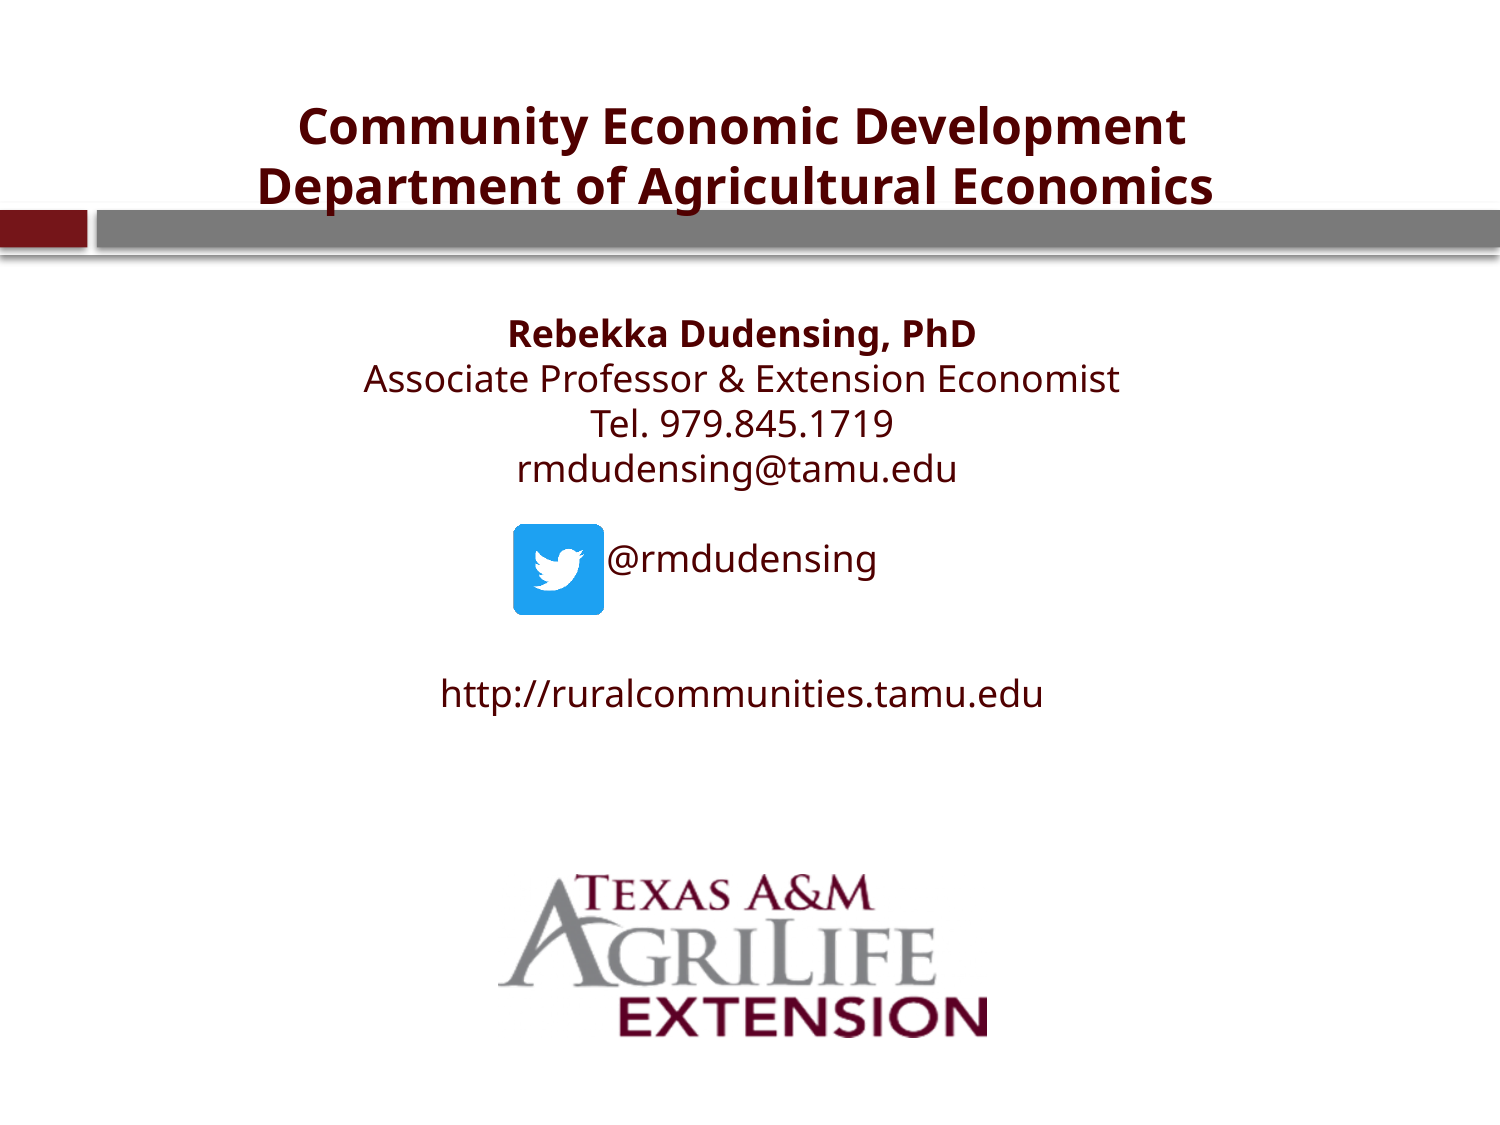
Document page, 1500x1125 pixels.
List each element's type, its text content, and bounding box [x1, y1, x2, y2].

picture [498, 874, 987, 1038]
text_box Community Economic Development Department of Agricultural Economics Rebekka Dudensing, PhD Associate Professor & Extension Economist Tel. 979.845.1719 rmdudensing@tamu.edu @rmdudensing http://ruralcommunities.tamu.edu [172, 87, 1313, 813]
picture [498, 524, 619, 615]
